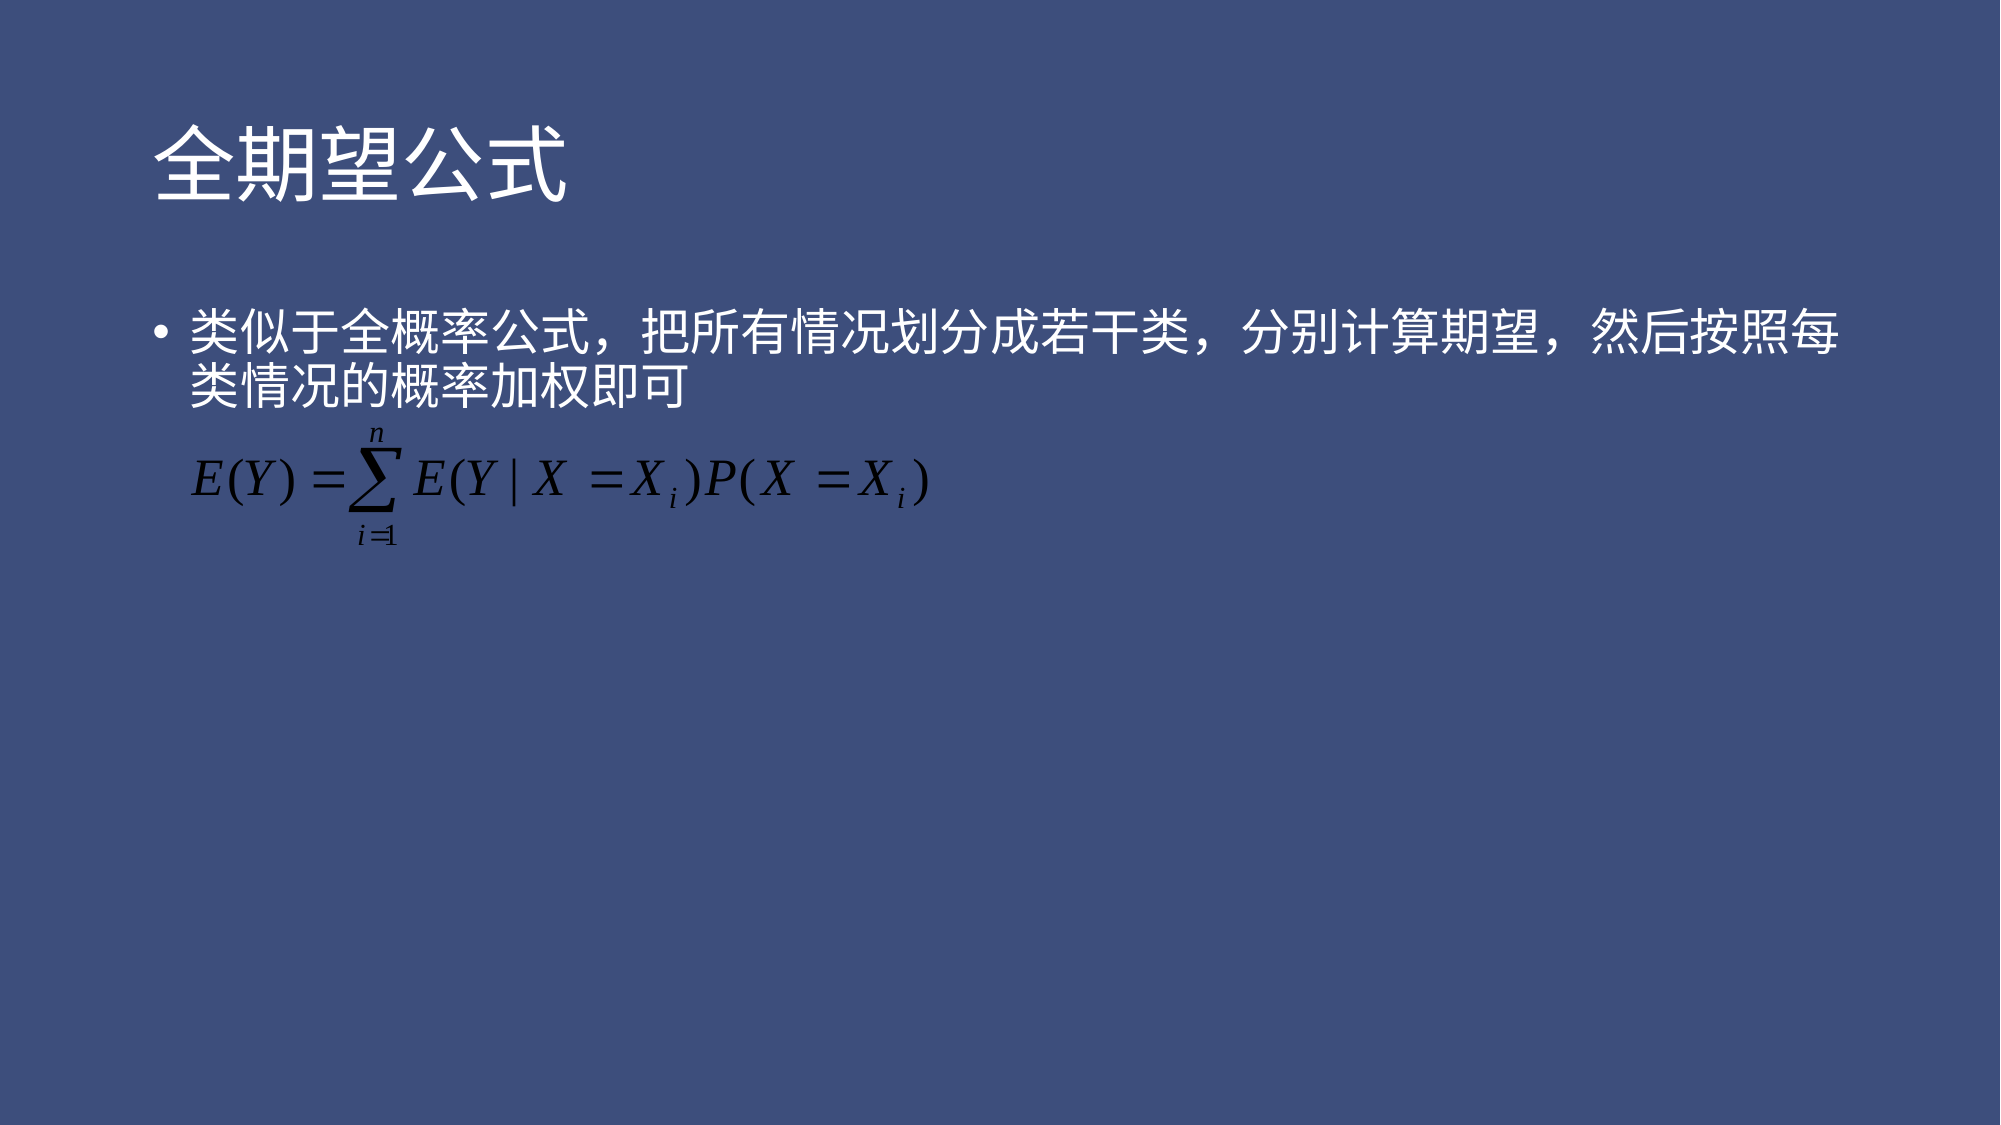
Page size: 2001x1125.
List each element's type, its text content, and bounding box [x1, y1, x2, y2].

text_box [182, 407, 940, 557]
title 全期望公式 [137, 59, 1863, 278]
list 类似于全概率公式，把所有情况划分成若干类，分别计算期望，然后按照每类情况的概率加权即可 [137, 299, 1863, 1014]
